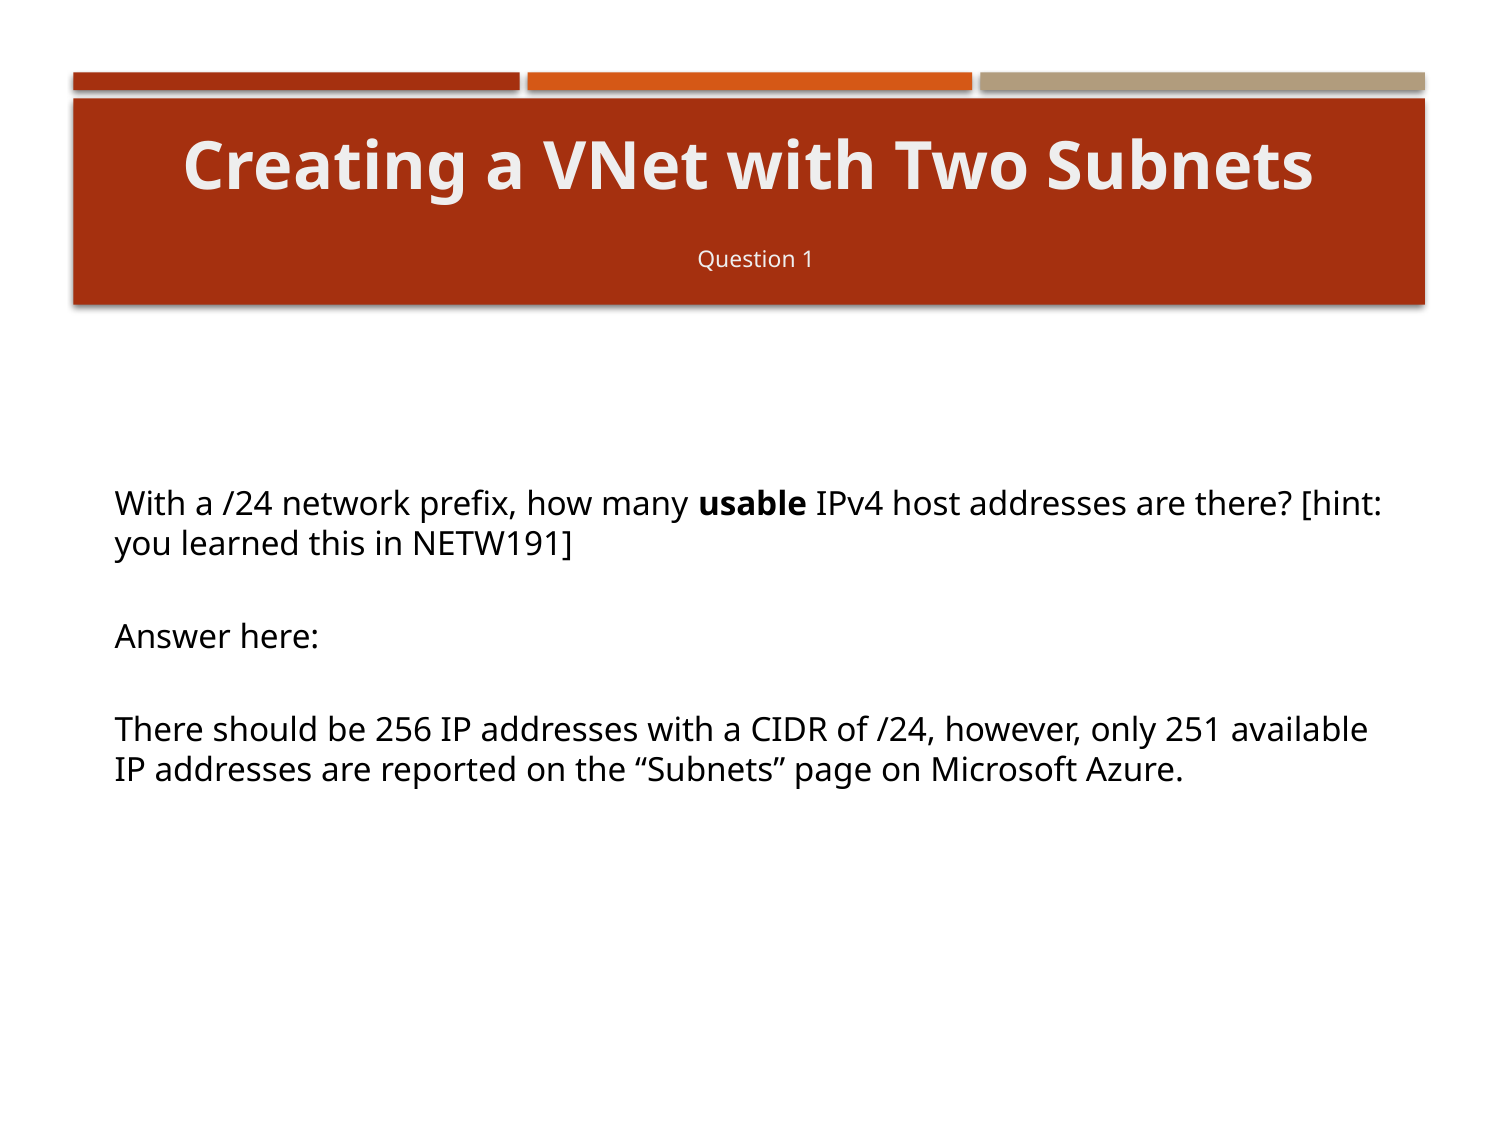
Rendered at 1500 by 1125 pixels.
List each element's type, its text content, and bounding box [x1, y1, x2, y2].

text_box With a /24 network prefix, how many usable IPv4 host addresses are there? [hint: you learned this in NETW191] Answer here: There should be 256 IP addresses with a CIDR of /24, however, only 251 available IP addresses are reported on the “Subnets” page on Microsoft Azure. [99, 474, 1400, 925]
text_box Question 1 [87, 237, 1425, 350]
text_box Creating a VNet with Two Subnets [68, 112, 1430, 213]
